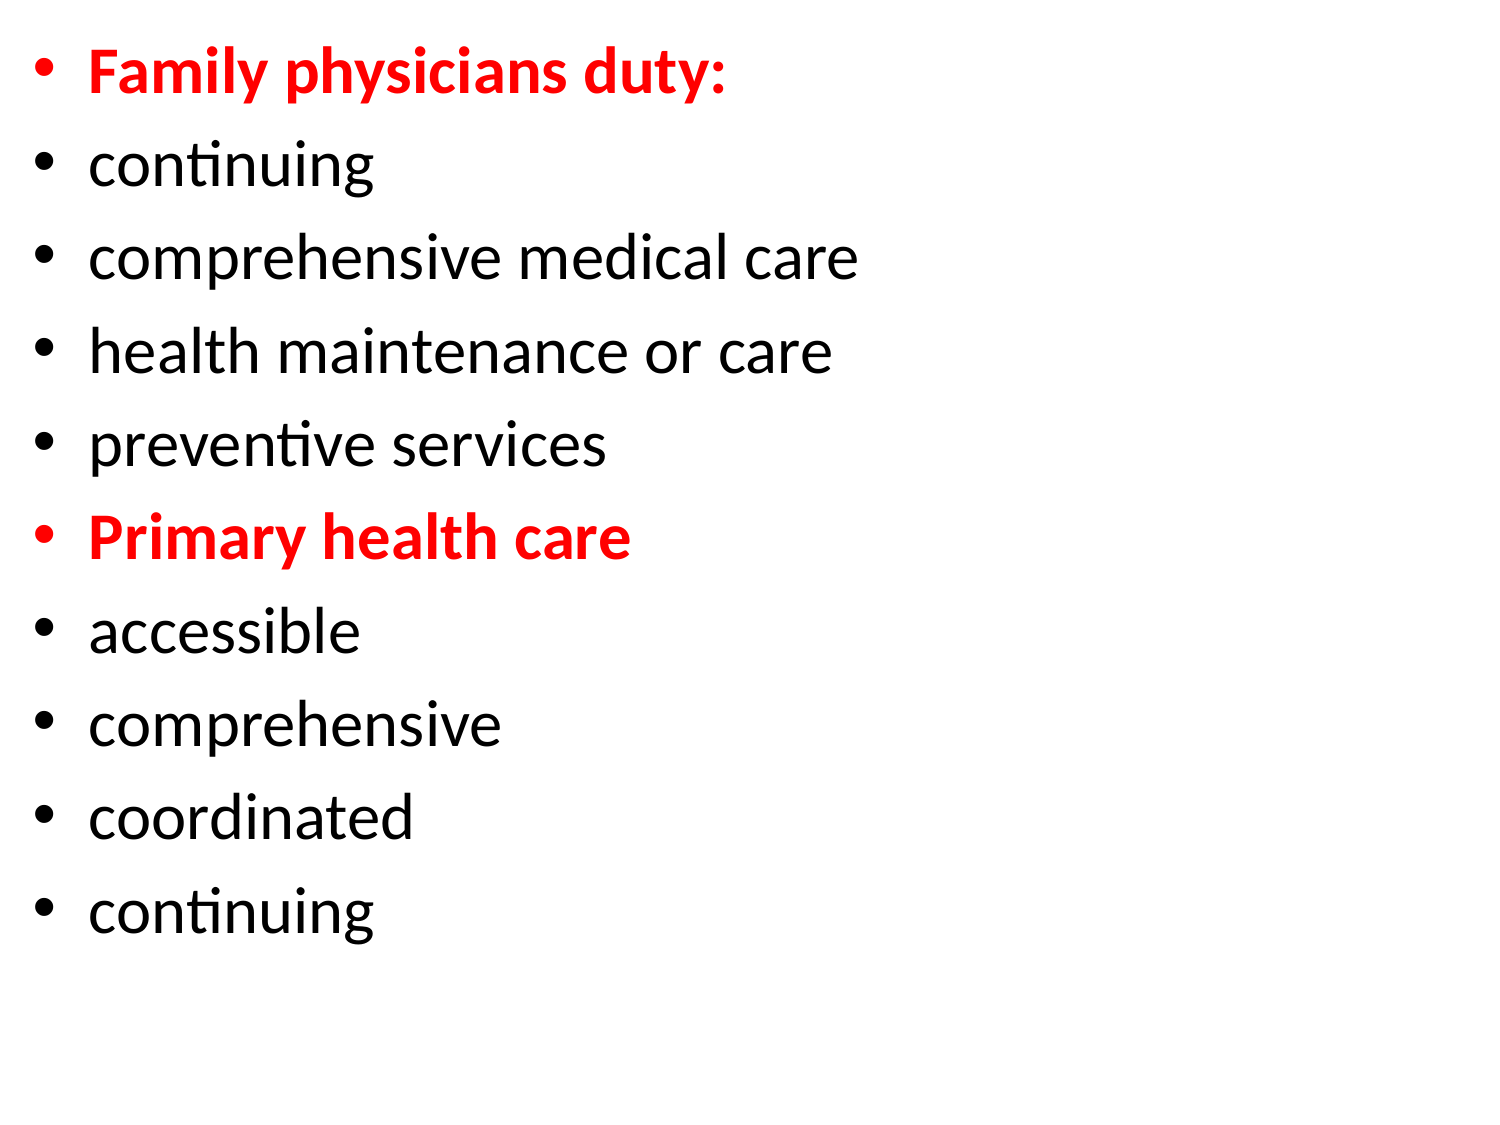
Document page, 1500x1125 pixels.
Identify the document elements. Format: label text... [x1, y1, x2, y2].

list Family physicians duty: continuing comprehensive medical care health maintenance or care preventive services Primary health care accessible comprehensive coordinated continuing [17, 19, 1483, 1118]
